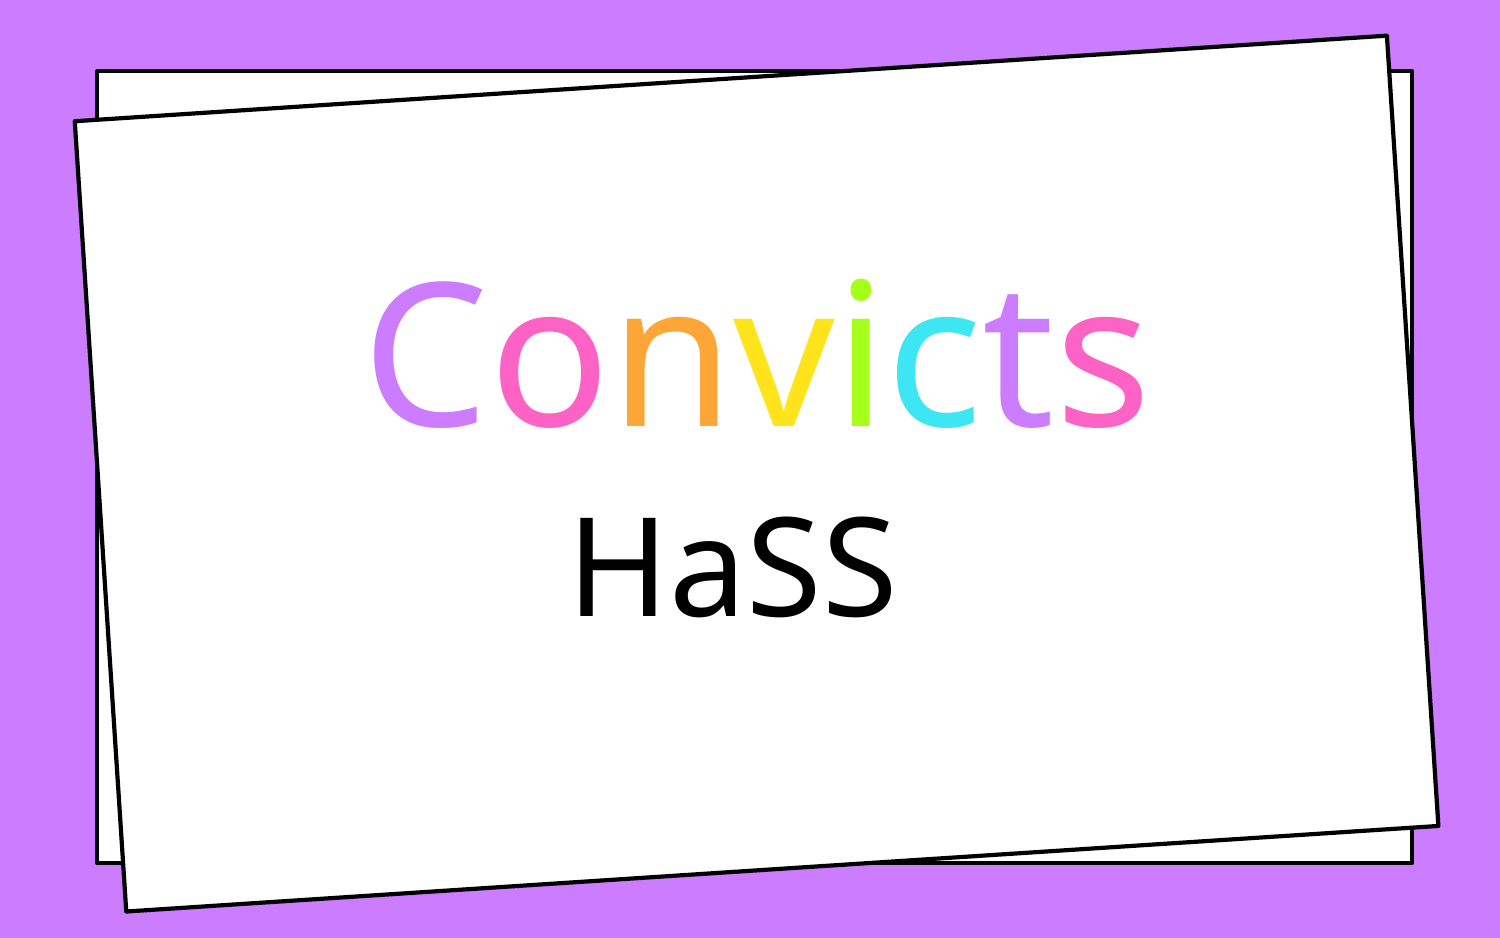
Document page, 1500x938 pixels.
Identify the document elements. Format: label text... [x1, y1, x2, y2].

text_box [74, 35, 1402, 265]
text_box Convicts [1, 265, 1500, 473]
text_box HaSS [298, 471, 1167, 652]
text_box [97, 71, 829, 119]
text_box [97, 473, 1439, 912]
text_box [97, 478, 123, 864]
text_box [1390, 71, 1413, 265]
text_box [870, 828, 1413, 864]
text_box [0, 0, 1500, 938]
